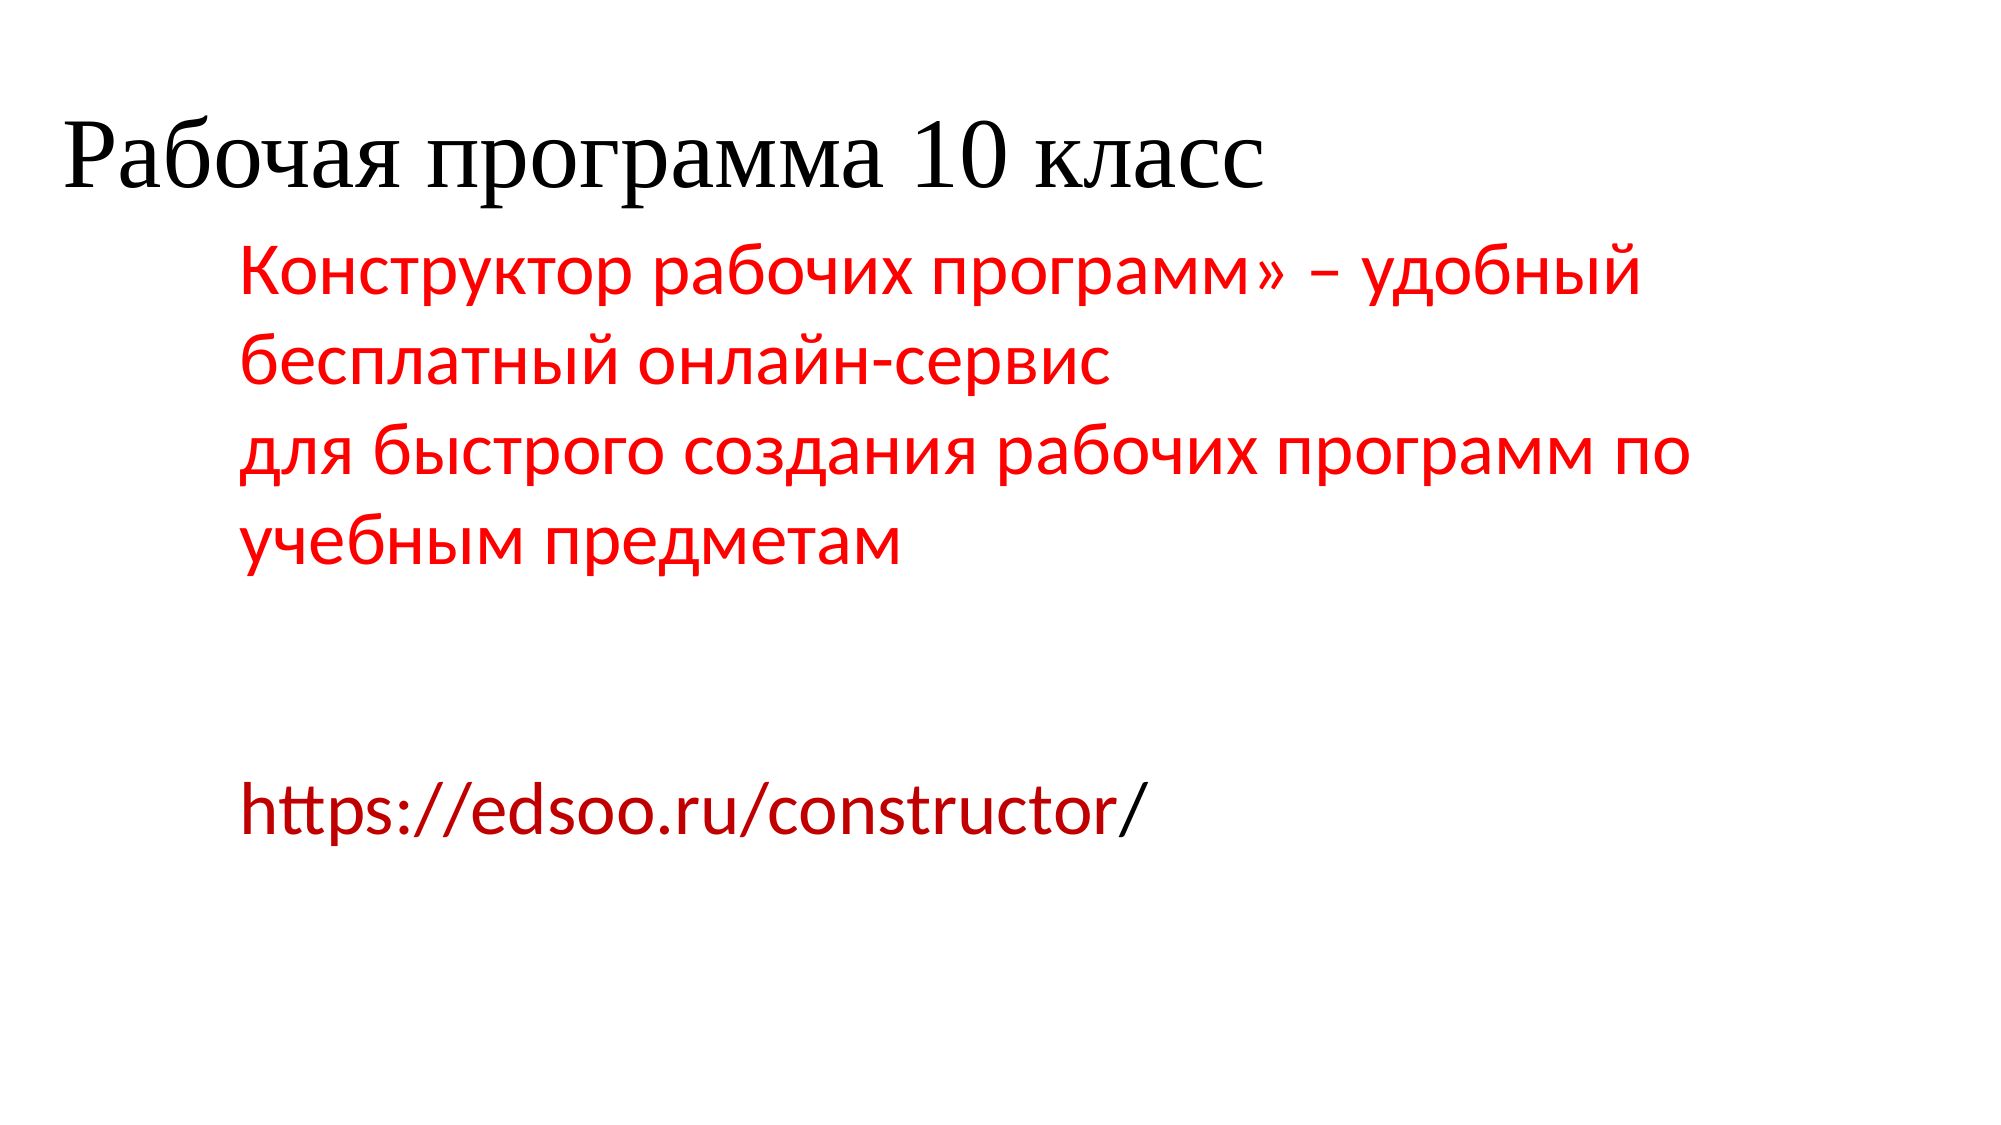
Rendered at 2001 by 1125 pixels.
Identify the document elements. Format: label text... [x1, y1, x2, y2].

title Рабочая программа 10 класс [62, 87, 1926, 209]
text_box Конструктор рабочих программ» – удобный бесплатный онлайн-сервис для быстрого создания рабочих программ по учебным предметам https://edsoo.ru/constructor/ [225, 212, 1926, 858]
